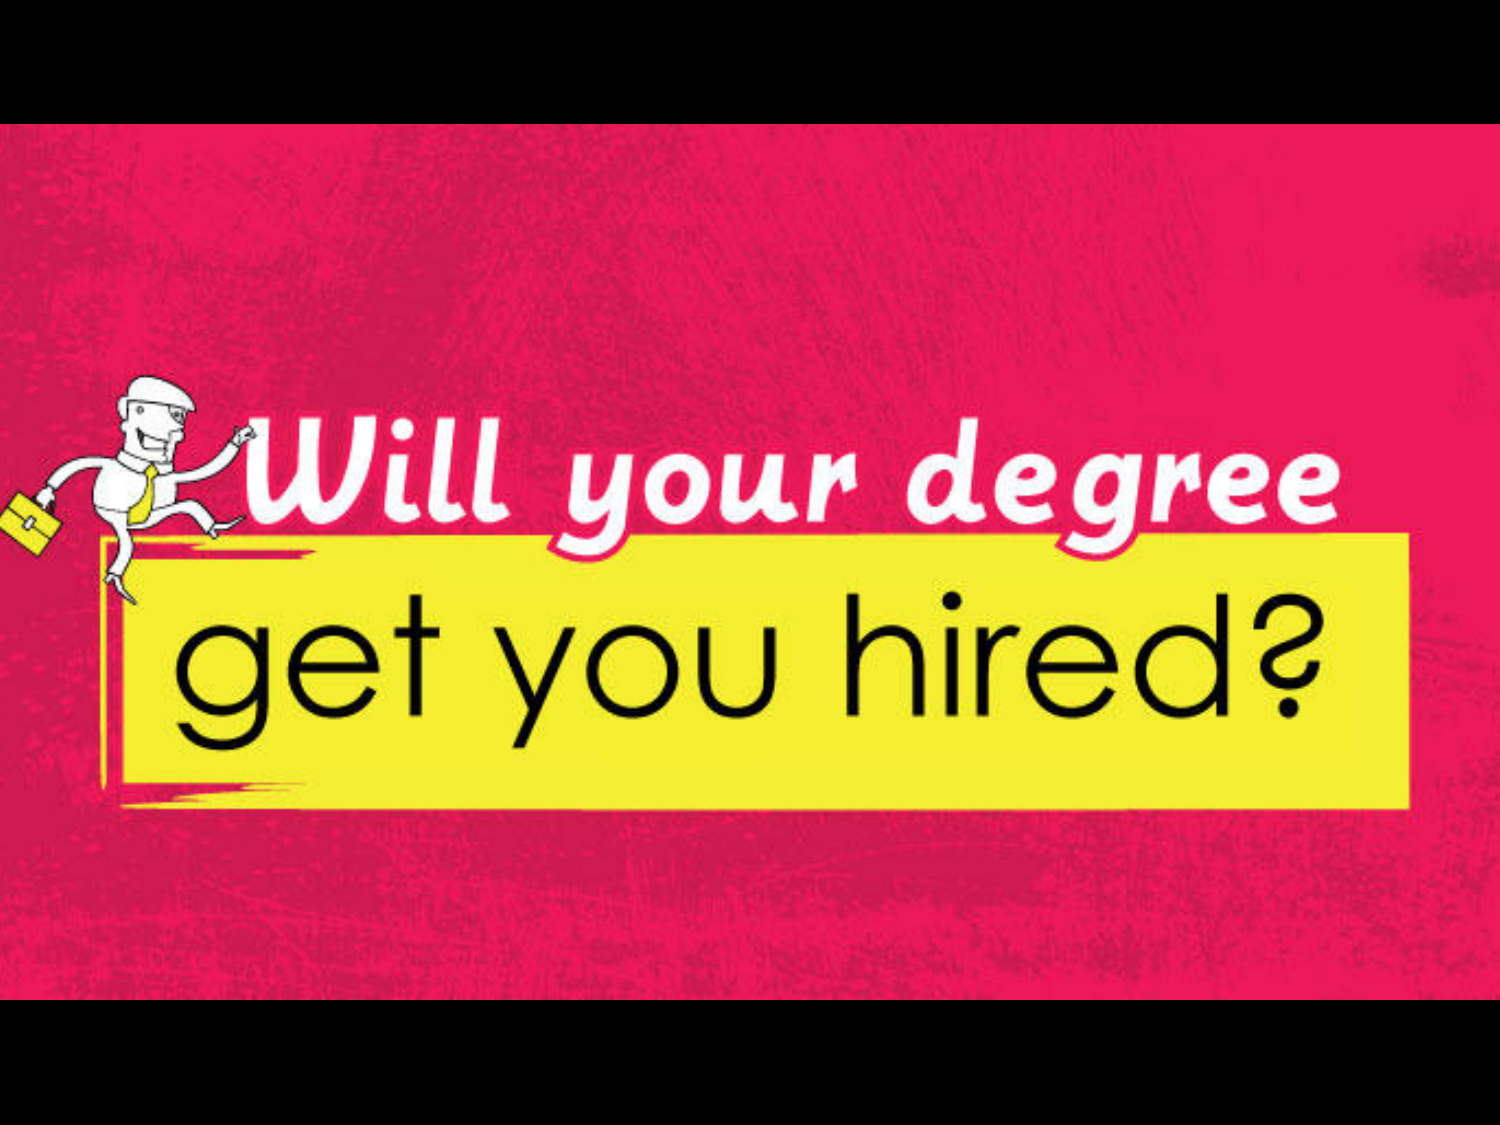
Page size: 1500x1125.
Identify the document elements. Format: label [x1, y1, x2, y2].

picture [0, 124, 1500, 1001]
